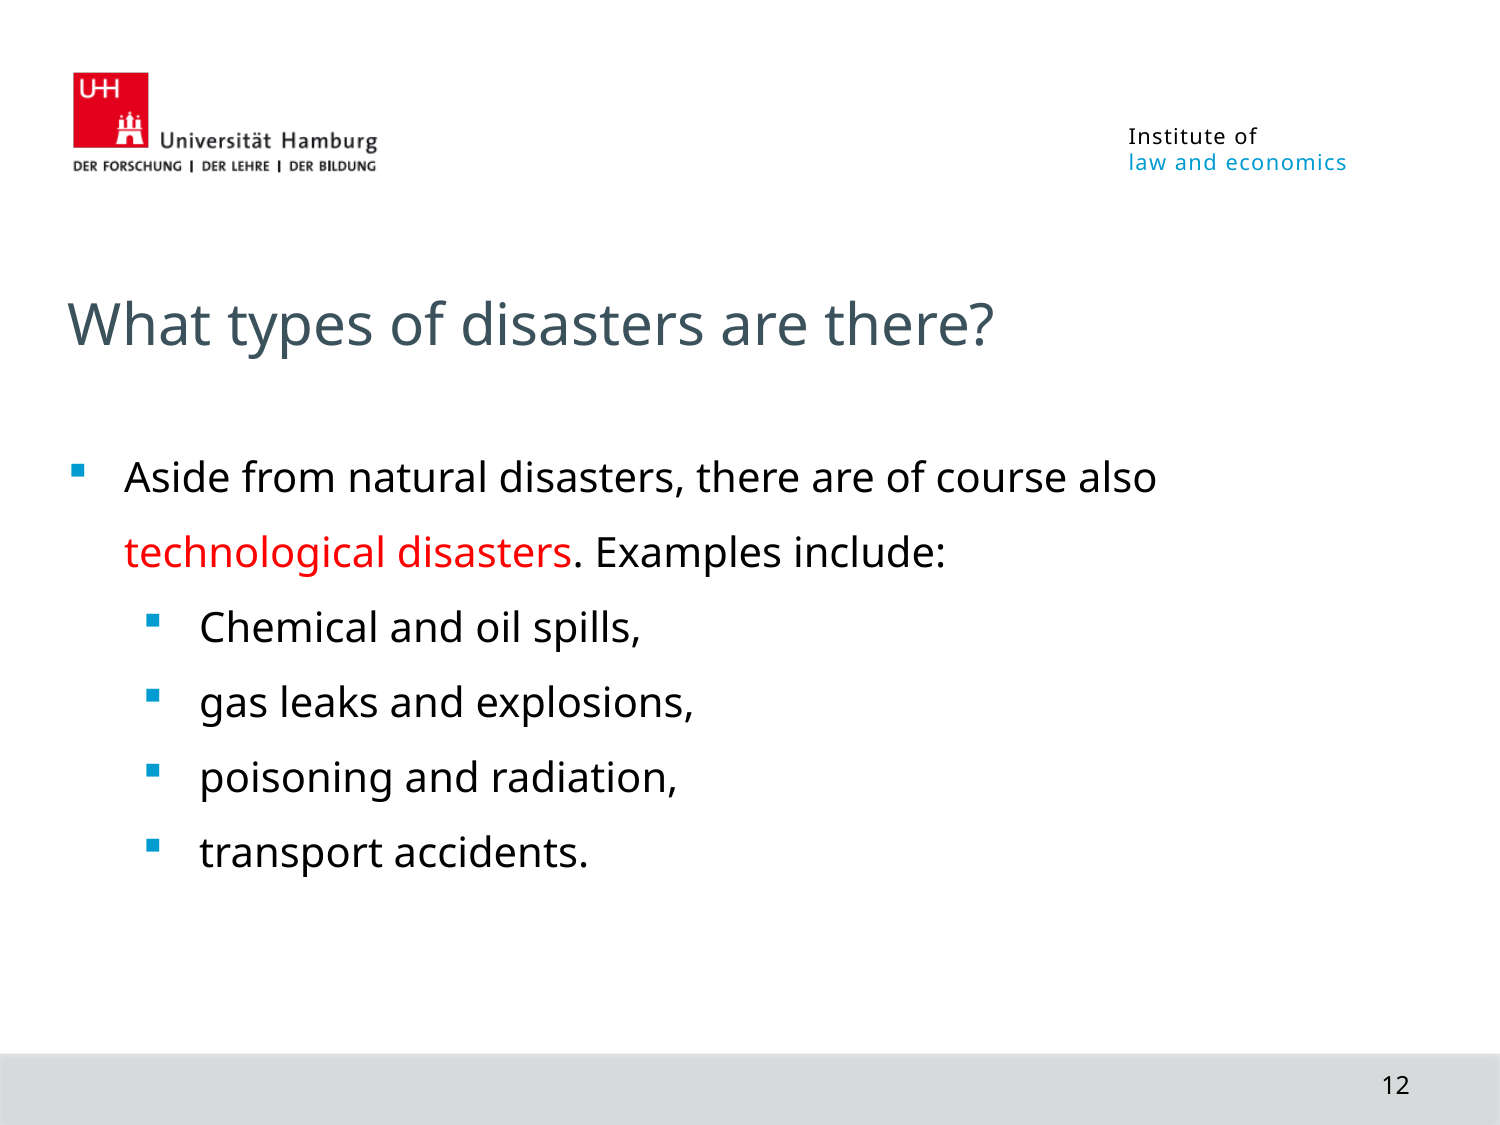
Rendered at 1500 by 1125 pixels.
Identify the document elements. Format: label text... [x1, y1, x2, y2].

text_box What types of disasters are there? [53, 280, 1430, 365]
text_box Aside from natural disasters, there are of course also technological disasters. Examples include: Chemical and oil spills, gas leaks and explosions, poisoning and radiation, transport accidents. [53, 418, 1404, 884]
slide_number 12 [1196, 1056, 1425, 1117]
